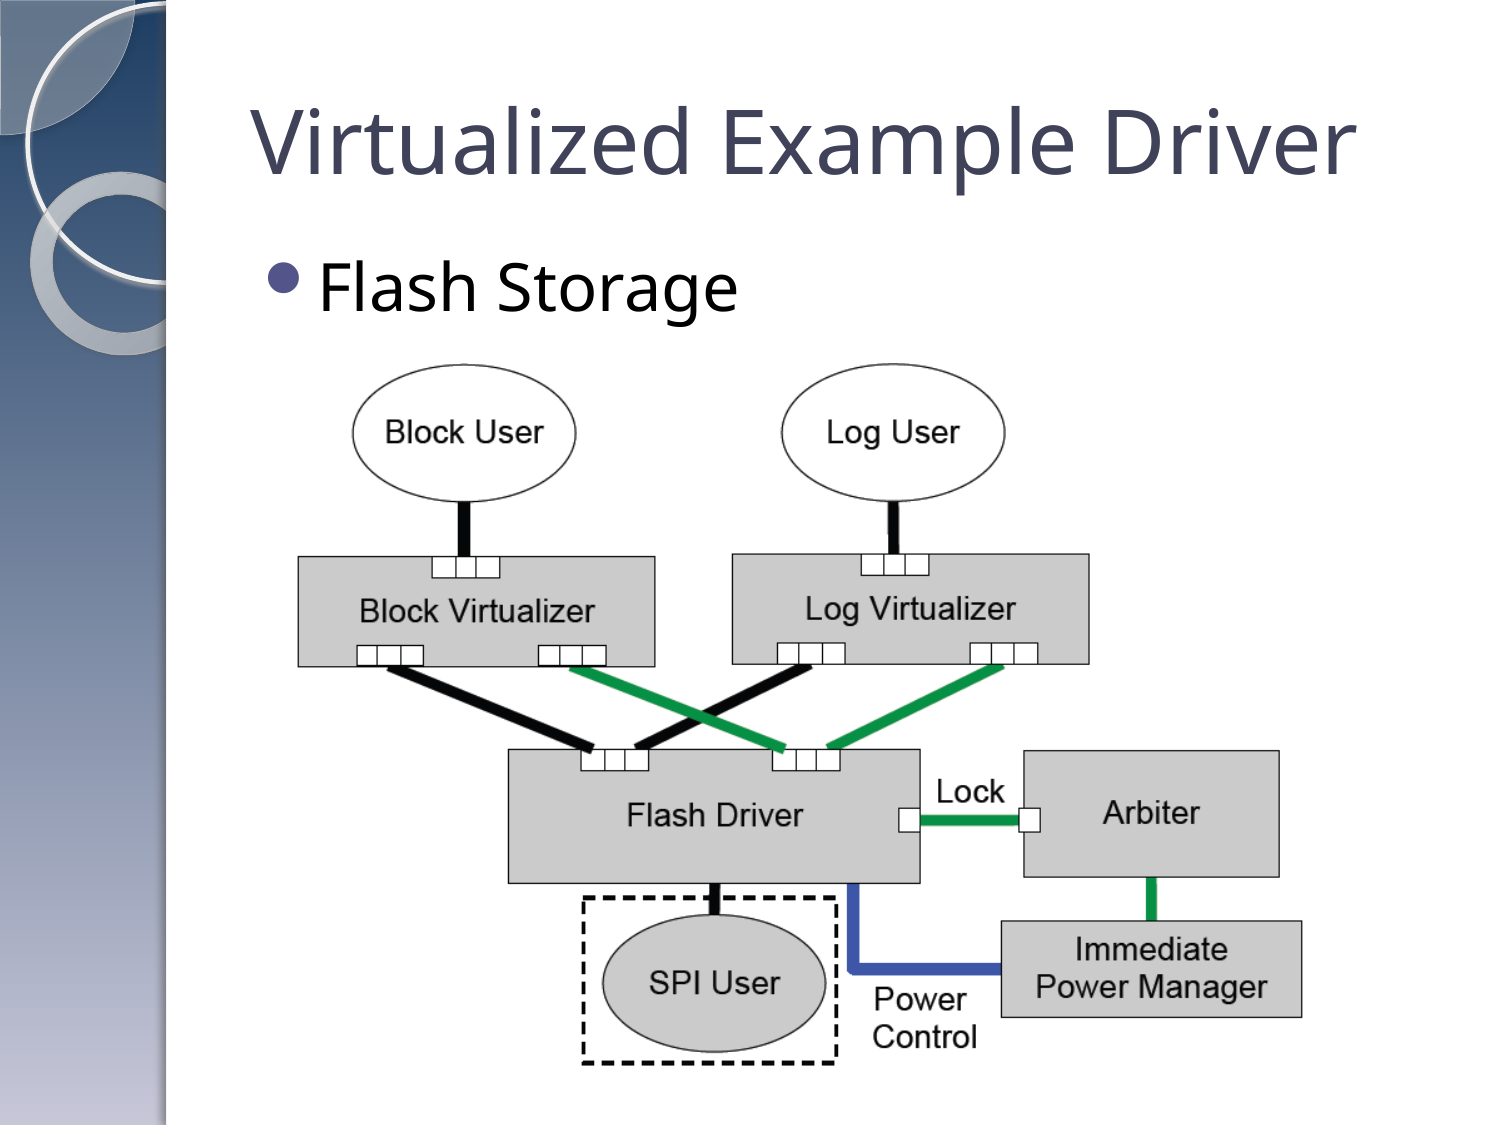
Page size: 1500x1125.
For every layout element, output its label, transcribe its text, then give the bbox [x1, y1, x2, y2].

picture [279, 362, 1336, 1087]
list Flash Storage [235, 237, 1466, 1025]
title Virtualized Example Driver [235, 45, 1466, 233]
